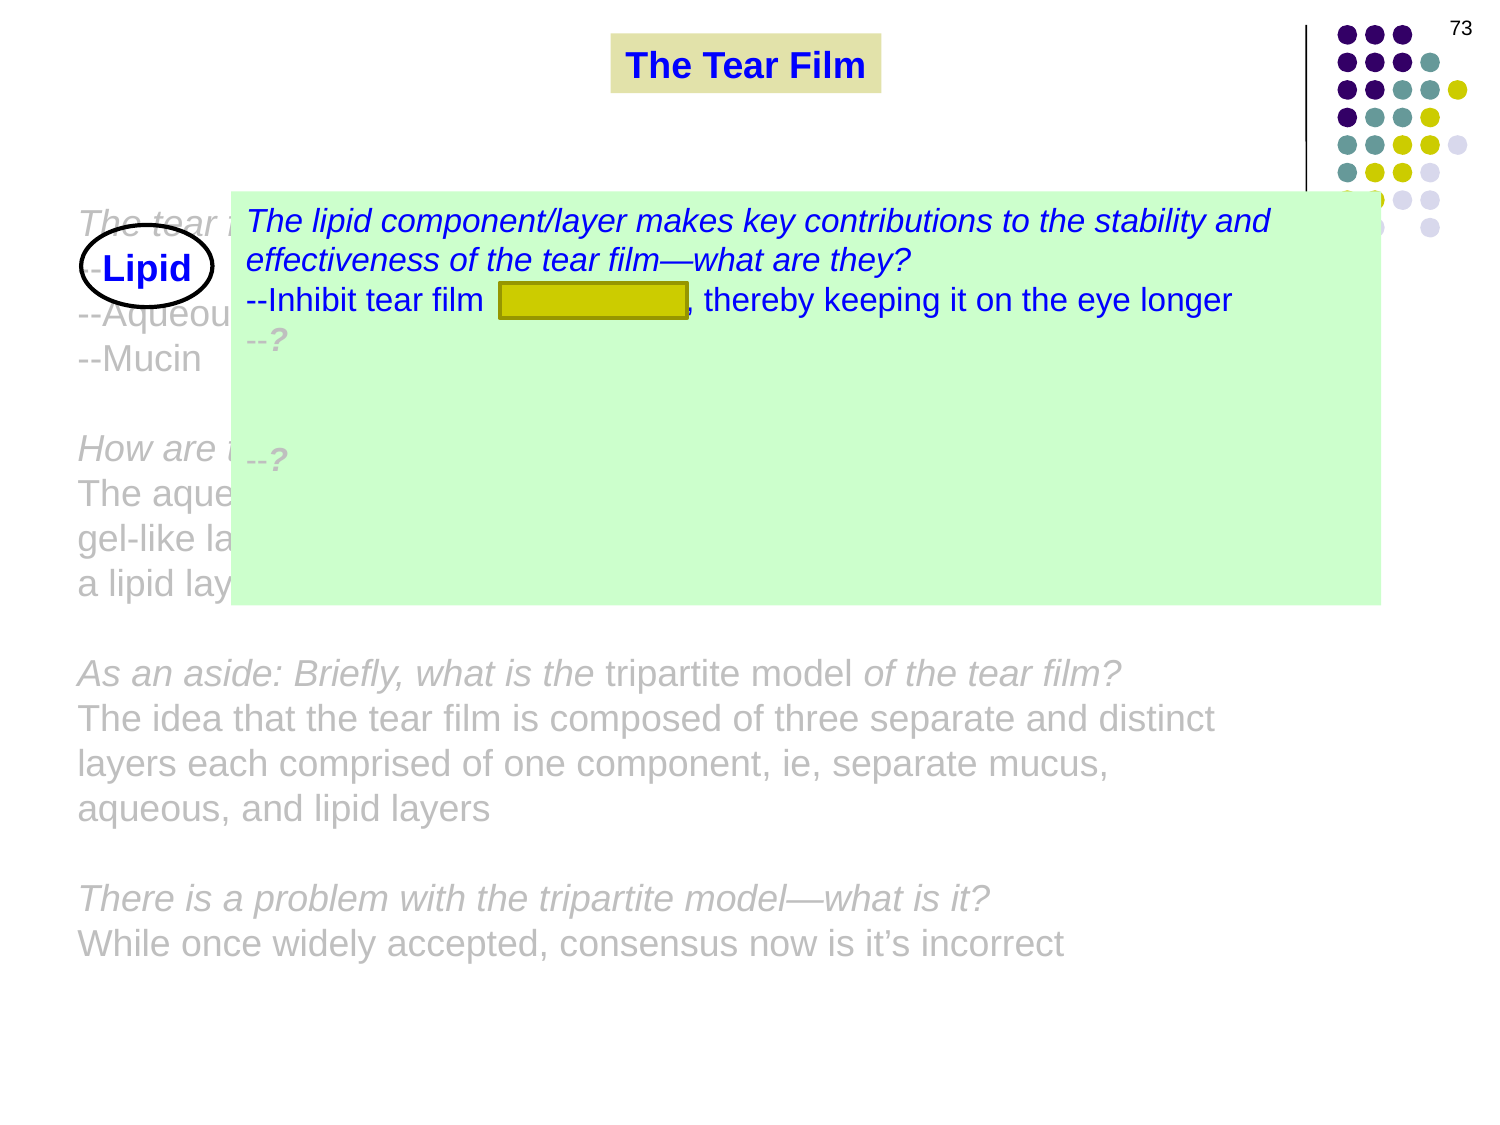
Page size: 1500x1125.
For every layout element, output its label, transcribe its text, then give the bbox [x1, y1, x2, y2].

text_box The tear film is comprised of three basic components. What are they? --Lipid --Aqueous --Mucin How are the three components physically related to one another? The aqueous and mucus components are intermixed into a single, gel-like layer (the ‘ mucoaqueous phase’), which in turn is covered by a lipid layer As an aside: Briefly, what is the tripartite model of the tear film? The idea that the tear film is composed of three separate and distinct layers each comprised of one component, ie, separate mucus, aqueous, and lipid layers There is a problem with the tripartite model—what is it? While once widely accepted, consensus now is it’s incorrect [62, 191, 1269, 972]
text_box The lipid component/layer makes key contributions to the stability and effectiveness of the tear film—what are they? --Inhibit tear film evaporation , thereby keeping it on the eye longer --? ----Without a lipid layer, surface tension (along with gravity) would pull the tear film down the eye to the lake --? Which gland(s) produce the lipids constituting this layer? The meibomian glands [231, 191, 1382, 606]
text_box The Tear Film [610, 33, 882, 94]
text_box [78, 222, 215, 310]
text_box [498, 281, 689, 320]
slide_number 73 [1137, 7, 1488, 83]
